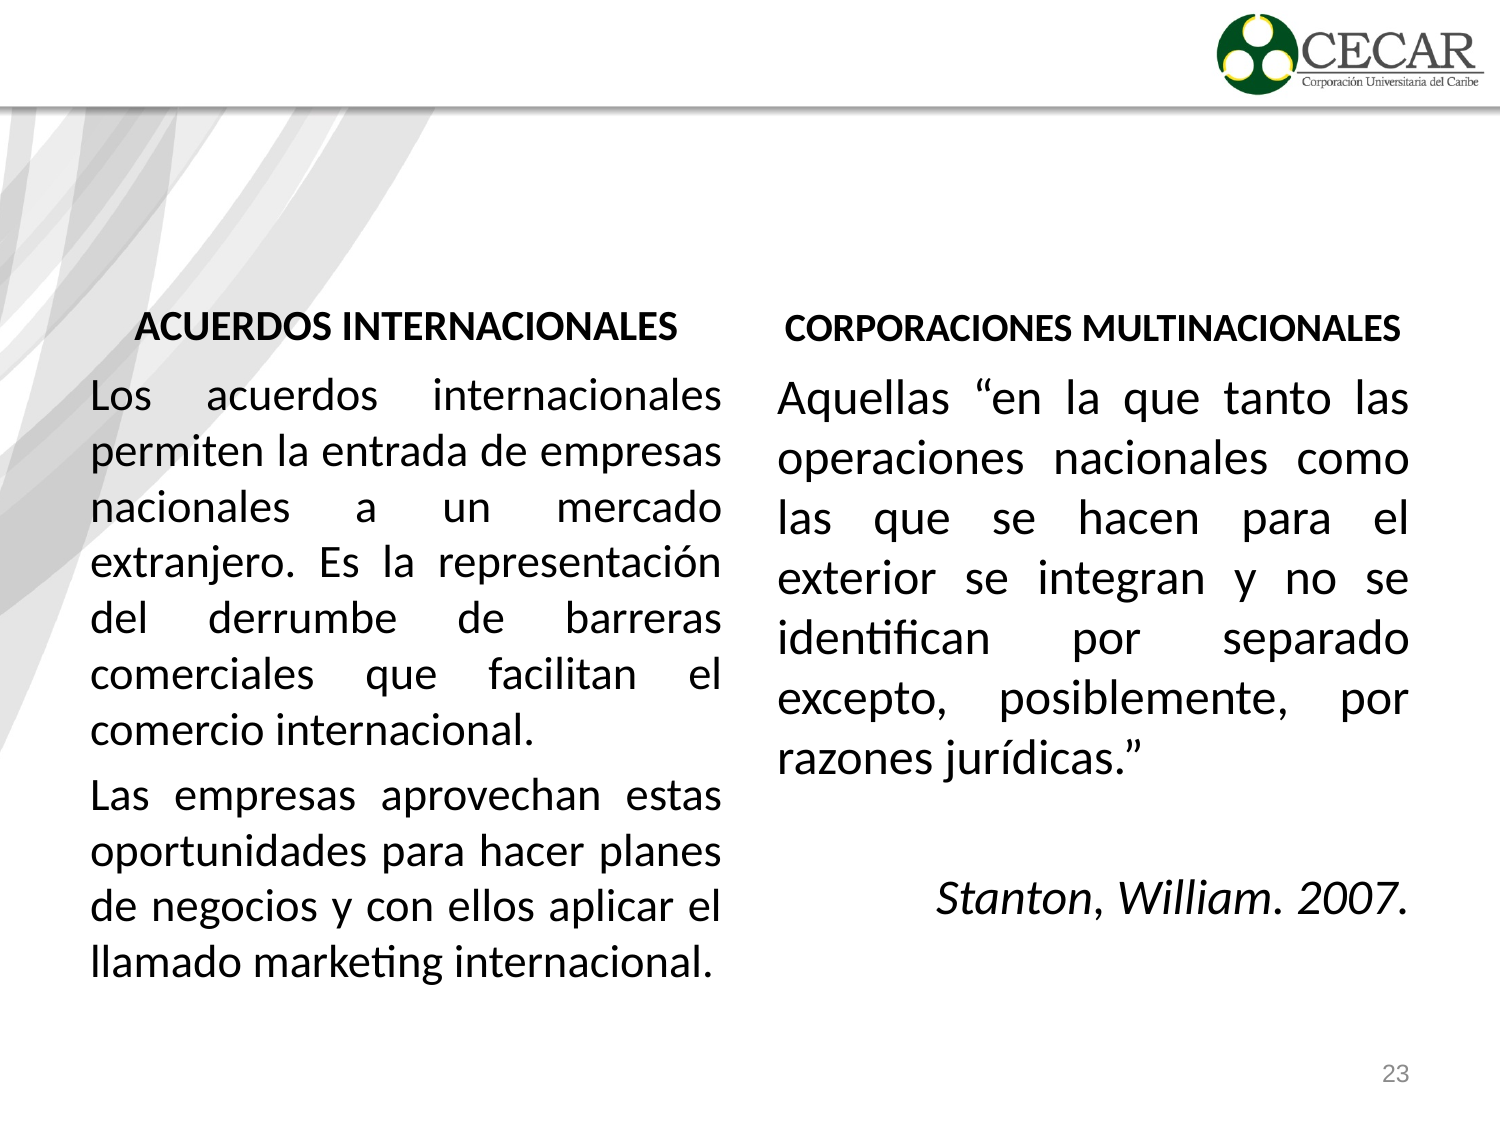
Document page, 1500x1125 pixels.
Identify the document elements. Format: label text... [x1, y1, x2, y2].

list ACUERDOS INTERNACIONALES [75, 251, 738, 356]
list Aquellas “en la que tanto las operaciones nacionales como las que se hacen para el exterior se integran y no se identifican por separado excepto, posiblemente, por razones jurídicas.” Stanton, William. 2007. [761, 356, 1425, 1005]
slide_number 23 [1074, 1042, 1425, 1103]
list Los acuerdos internacionales permiten la entrada de empresas nacionales a un mercado extranjero. Es la representación del derrumbe de barreras comerciales que facilitan el comercio internacional. Las empresas aprovechan estas oportunidades para hacer planes de negocios y con ellos aplicar el llamado marketing internacional. [75, 356, 738, 1005]
picture [0, 0, 1500, 1125]
list CORPORACIONES MULTINACIONALES [761, 251, 1425, 356]
